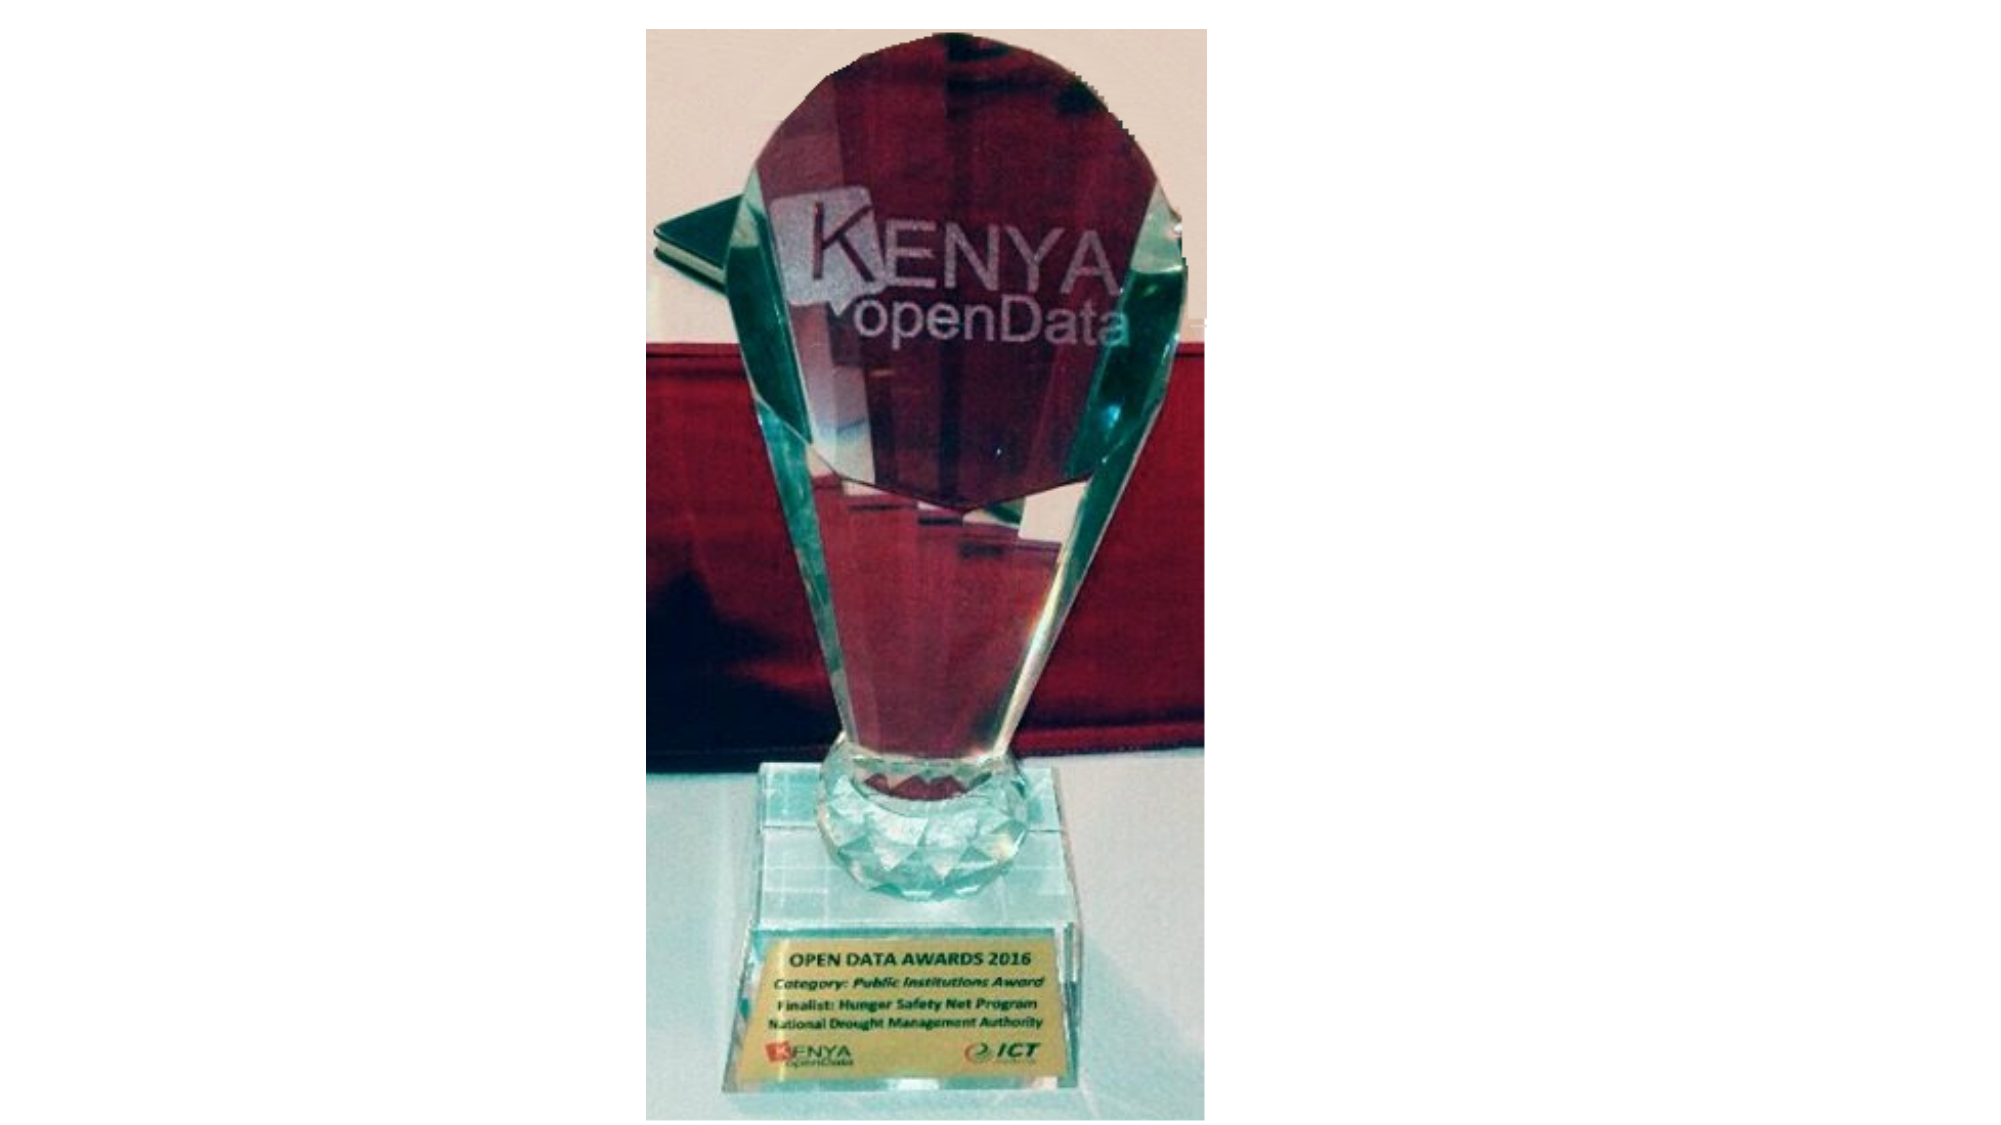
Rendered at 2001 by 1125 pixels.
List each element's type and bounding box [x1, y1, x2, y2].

picture [646, 29, 1207, 1125]
